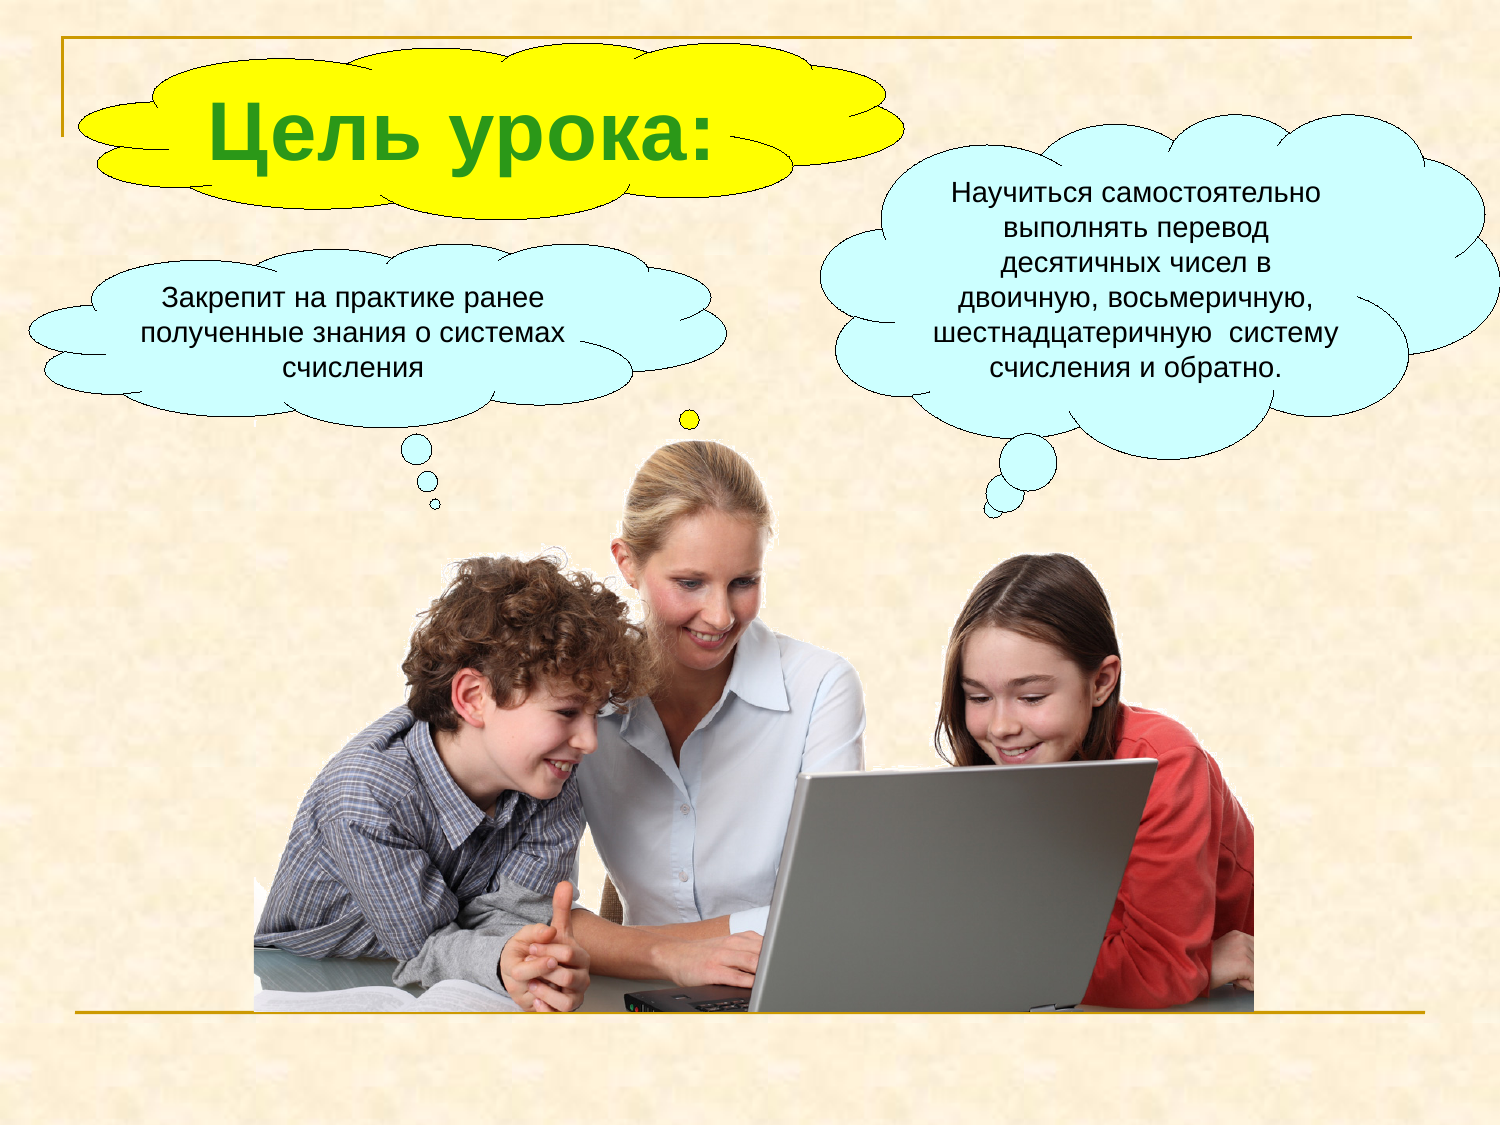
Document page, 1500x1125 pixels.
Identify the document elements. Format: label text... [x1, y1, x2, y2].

text_box Закрепит на практике ранее полученные знания о системах счисления [28, 244, 727, 419]
text_box Цель урока: [78, 43, 905, 220]
text_box Научиться самостоятельно выполнять перевод десятичных чисел в двоичную, восьмеричную, шестнадцатеричную систему счисления и обратно. [820, 114, 1500, 424]
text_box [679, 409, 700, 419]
picture [0, 0, 1500, 1125]
